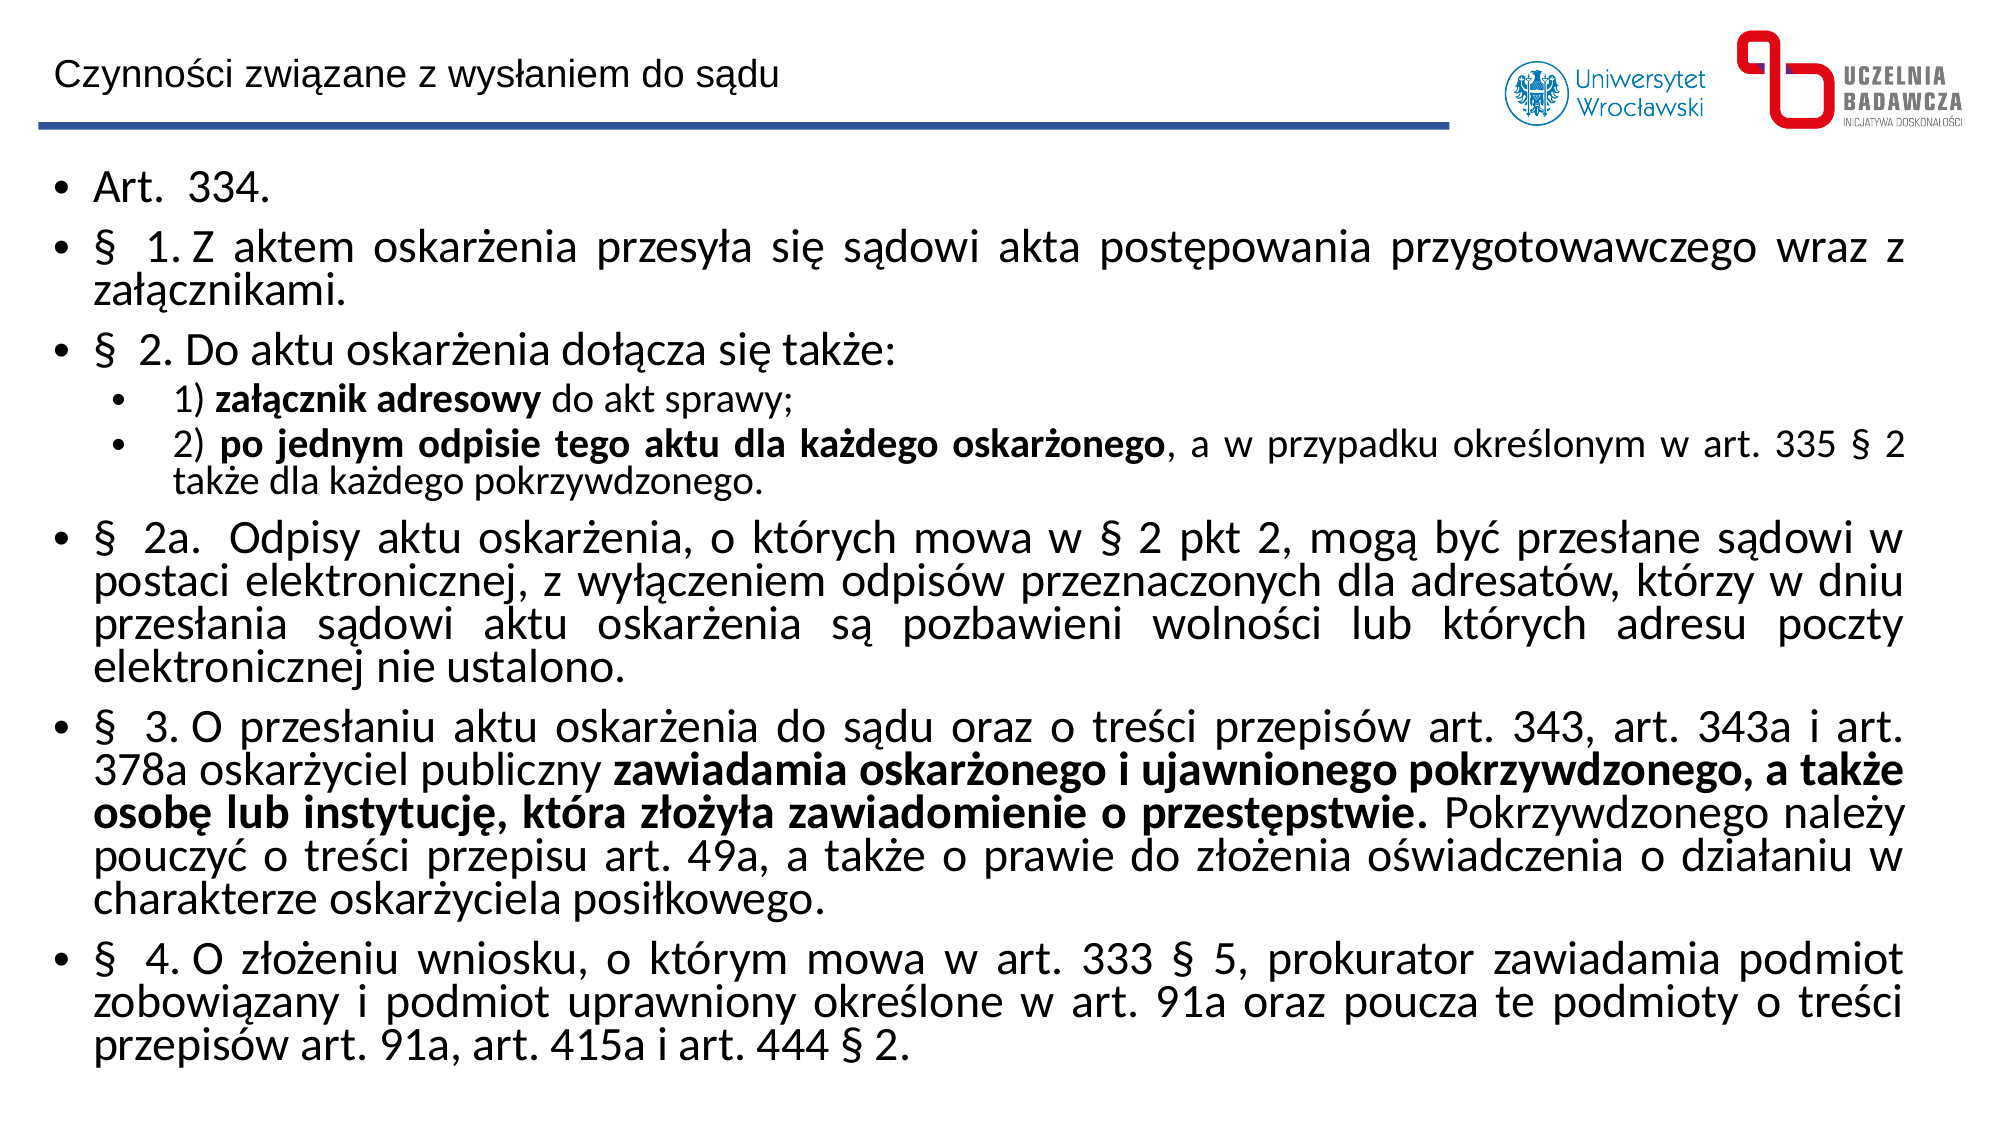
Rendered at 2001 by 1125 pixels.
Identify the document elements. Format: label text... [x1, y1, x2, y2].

list Czynności związane z wysłaniem do sądu [38, 48, 1437, 103]
list Art. 334. § 1. Z aktem oskarżenia przesyła się sądowi akta postępowania przygotowawczego wraz z załącznikami. § 2. Do aktu oskarżenia dołącza się także: 1) załącznik adresowy do akt sprawy; 2) po jednym odpisie tego aktu dla każdego oskarżonego, a w przypadku określonym w art. 335 § 2 także dla każdego pokrzywdzonego. § 2a. Odpisy aktu oskarżenia, o których mowa w § 2 pkt 2, mogą być przesłane sądowi w postaci elektronicznej, z wyłączeniem odpisów przeznaczonych dla adresatów, którzy w dniu przesłania sądowi aktu oskarżenia są pozbawieni wolności lub których adresu poczty elektronicznej nie ustalono. § 3. O przesłaniu aktu oskarżenia do sądu oraz o treści przepisów art. 343, art. 343a i art. 378a oskarżyciel publiczny zawiadamia oskarżonego i ujawnionego pokrzywdzonego, a także osobę lub instytucję, która złożyła zawiadomienie o przestępstwie. Pokrzywdzonego należy pouczyć o treści przepisu art. 49a, a także o prawie do złożenia oświadczenia o działaniu w charakterze oskarżyciela posiłkowego. § 4. O złożeniu wniosku, o którym mowa w art. 333 § 5, prokurator zawiadamia podmiot zobowiązany i podmiot uprawniony określone w art. 91a oraz poucza te podmioty o treści przepisów art. 91a, art. 415a i art. 444 § 2. [38, 160, 1922, 1077]
picture [1489, 30, 1962, 129]
